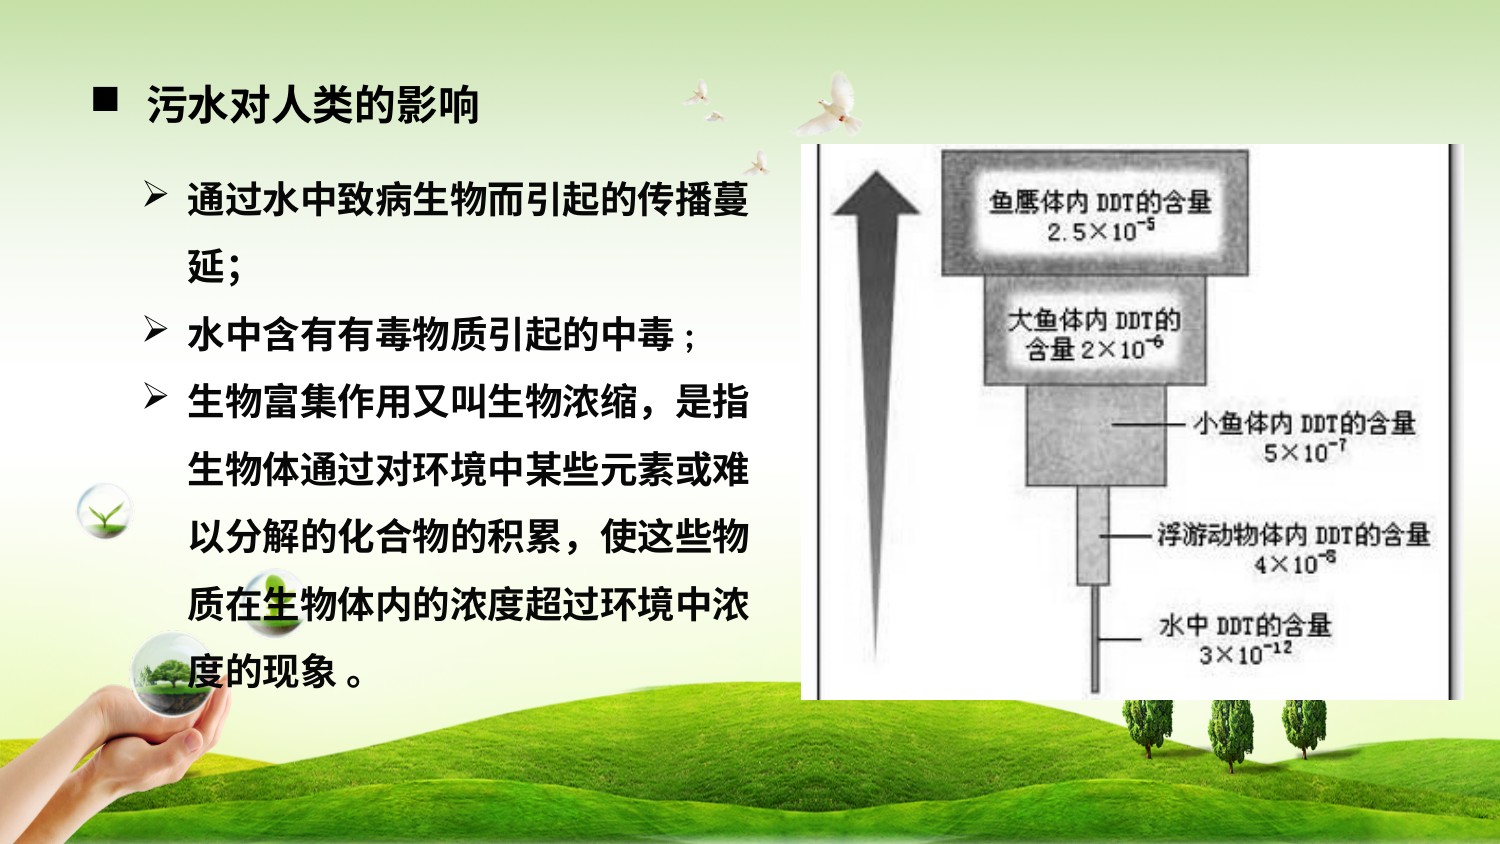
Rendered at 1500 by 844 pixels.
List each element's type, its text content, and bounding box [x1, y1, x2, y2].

list 通过水中致病生物而引起的传播蔓延； 水中含有有毒物质引起的中毒; 生物富集作用又叫生物浓缩，是指生物体通过对环境中某些元素或难以分解的化合物的积累，使这些物质在生物体内的浓度超过环境中浓度的现象 。 [51, 82, 802, 667]
picture [0, 0, 1500, 844]
title 污水对人类的影响 [75, 33, 1425, 142]
